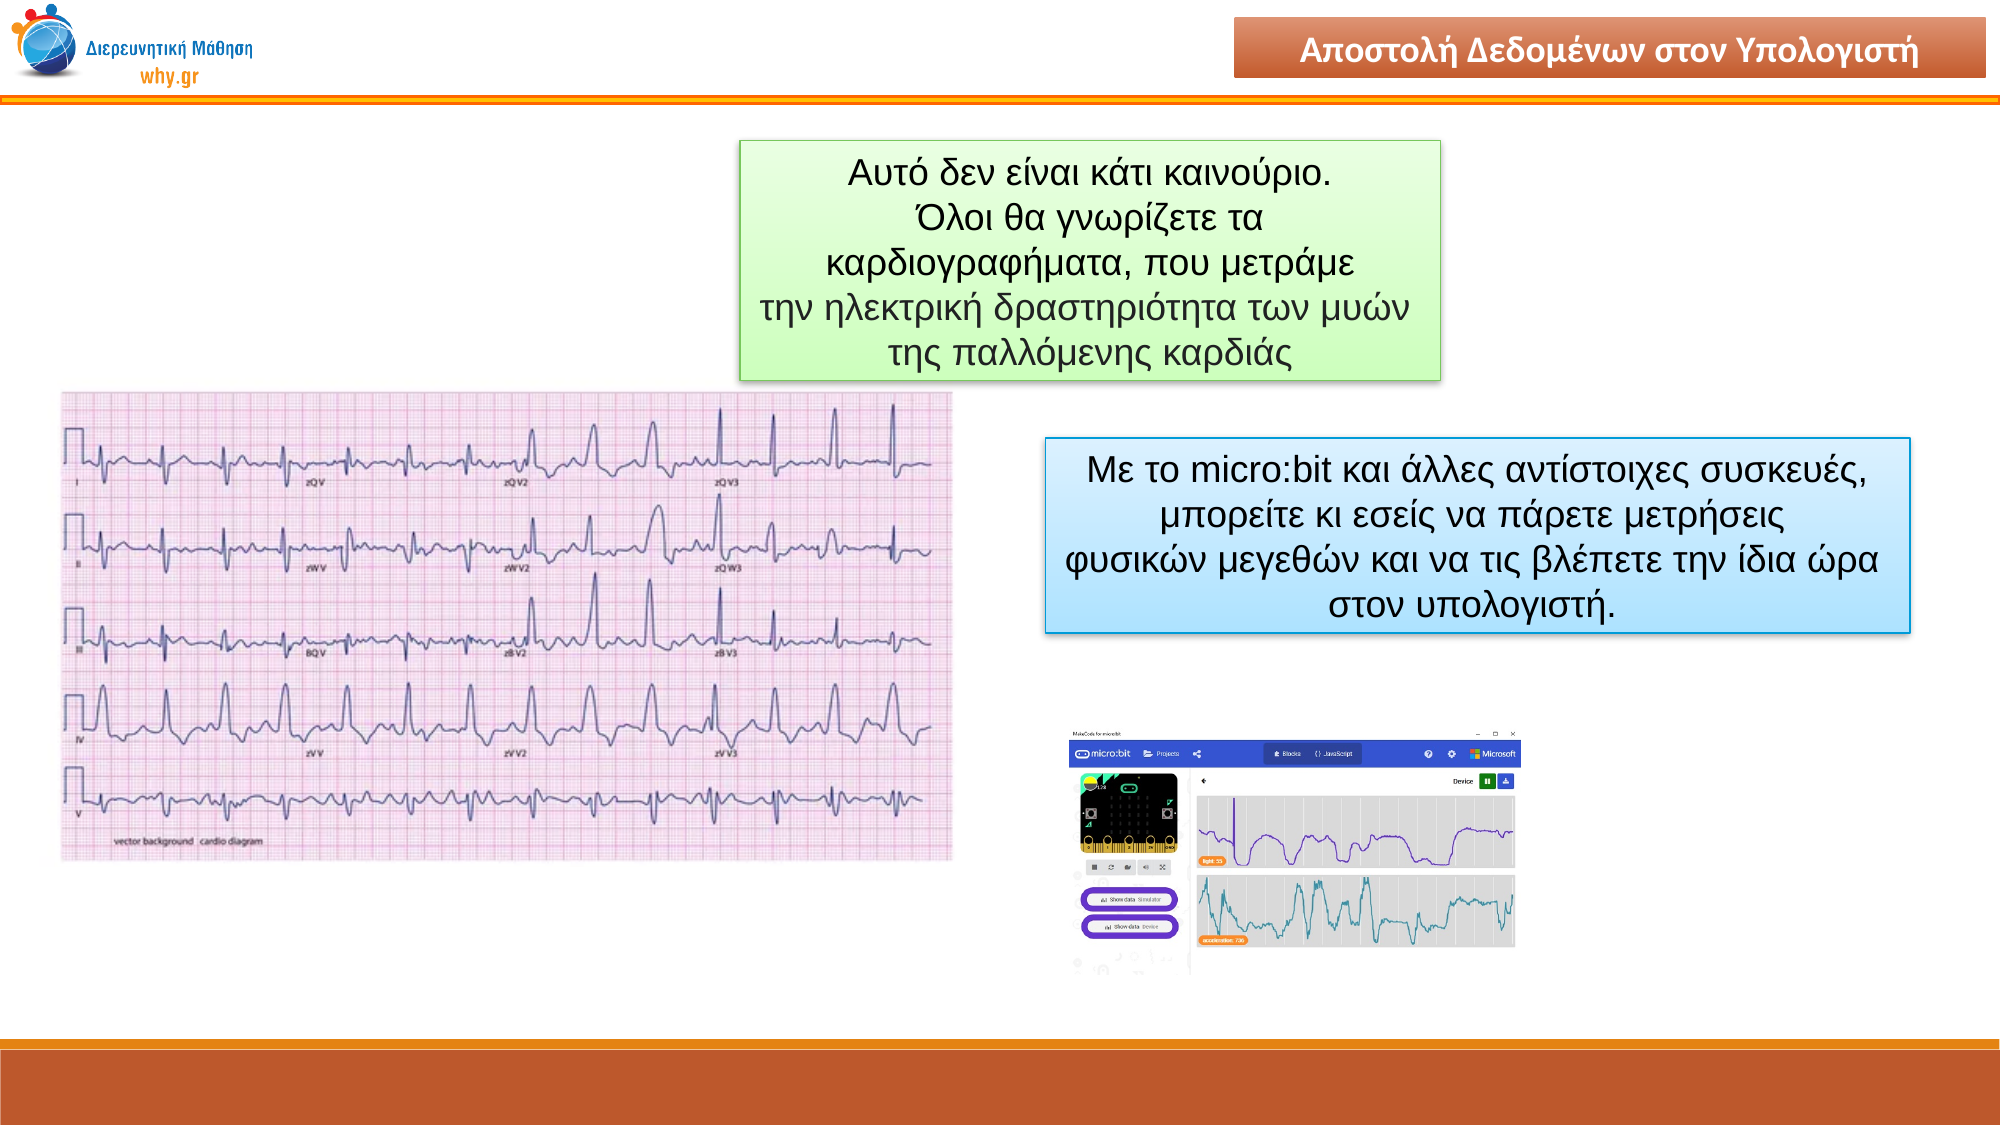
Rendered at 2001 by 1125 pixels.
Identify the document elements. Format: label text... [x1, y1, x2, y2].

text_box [264, 17, 2000, 104]
text_box Αυτό δεν είναι κάτι καινούριο. Όλοι θα γνωρίζετε τα καρδιογραφήματα, που μετράμε την ηλεκτρική δραστηριότητα των μυών της παλλόμενης καρδιάς [740, 140, 1441, 381]
picture [39, 373, 978, 867]
picture [0, 0, 265, 97]
text_box Με το micro:bit και άλλες αντίστοιχες συσκευές, μπορείτε κι εσείς να πάρετε μετρήσεις φυσικών μεγεθών και να τις βλέπετε την ίδια ώρα στον υπολογιστή. [1045, 438, 1910, 633]
picture [1068, 728, 1521, 975]
